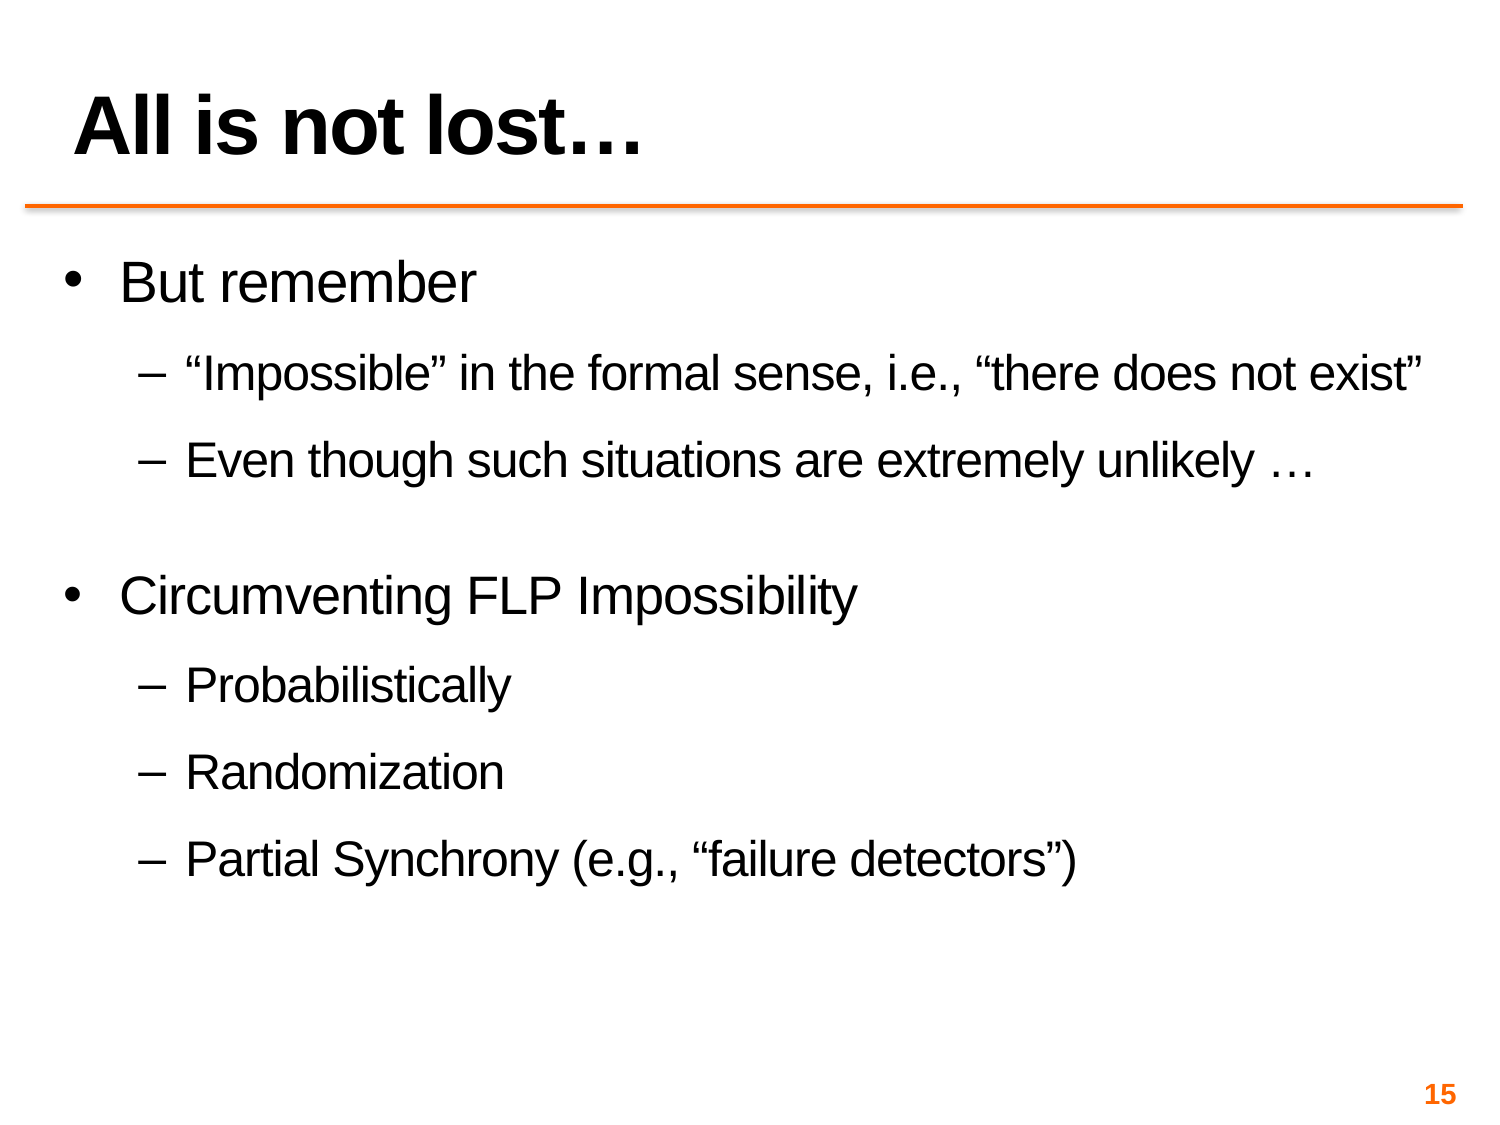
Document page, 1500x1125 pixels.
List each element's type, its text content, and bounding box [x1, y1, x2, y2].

title All is not lost… [57, 2, 1463, 178]
slide_number 15 [1112, 1074, 1463, 1110]
list But remember “Impossible” in the formal sense, i.e., “there does not exist” Even though such situations are extremely unlikely … Circumventing FLP Impossibility Probabilistically Randomization Partial Synchrony (e.g., “failure detectors”) [57, 237, 1500, 1060]
